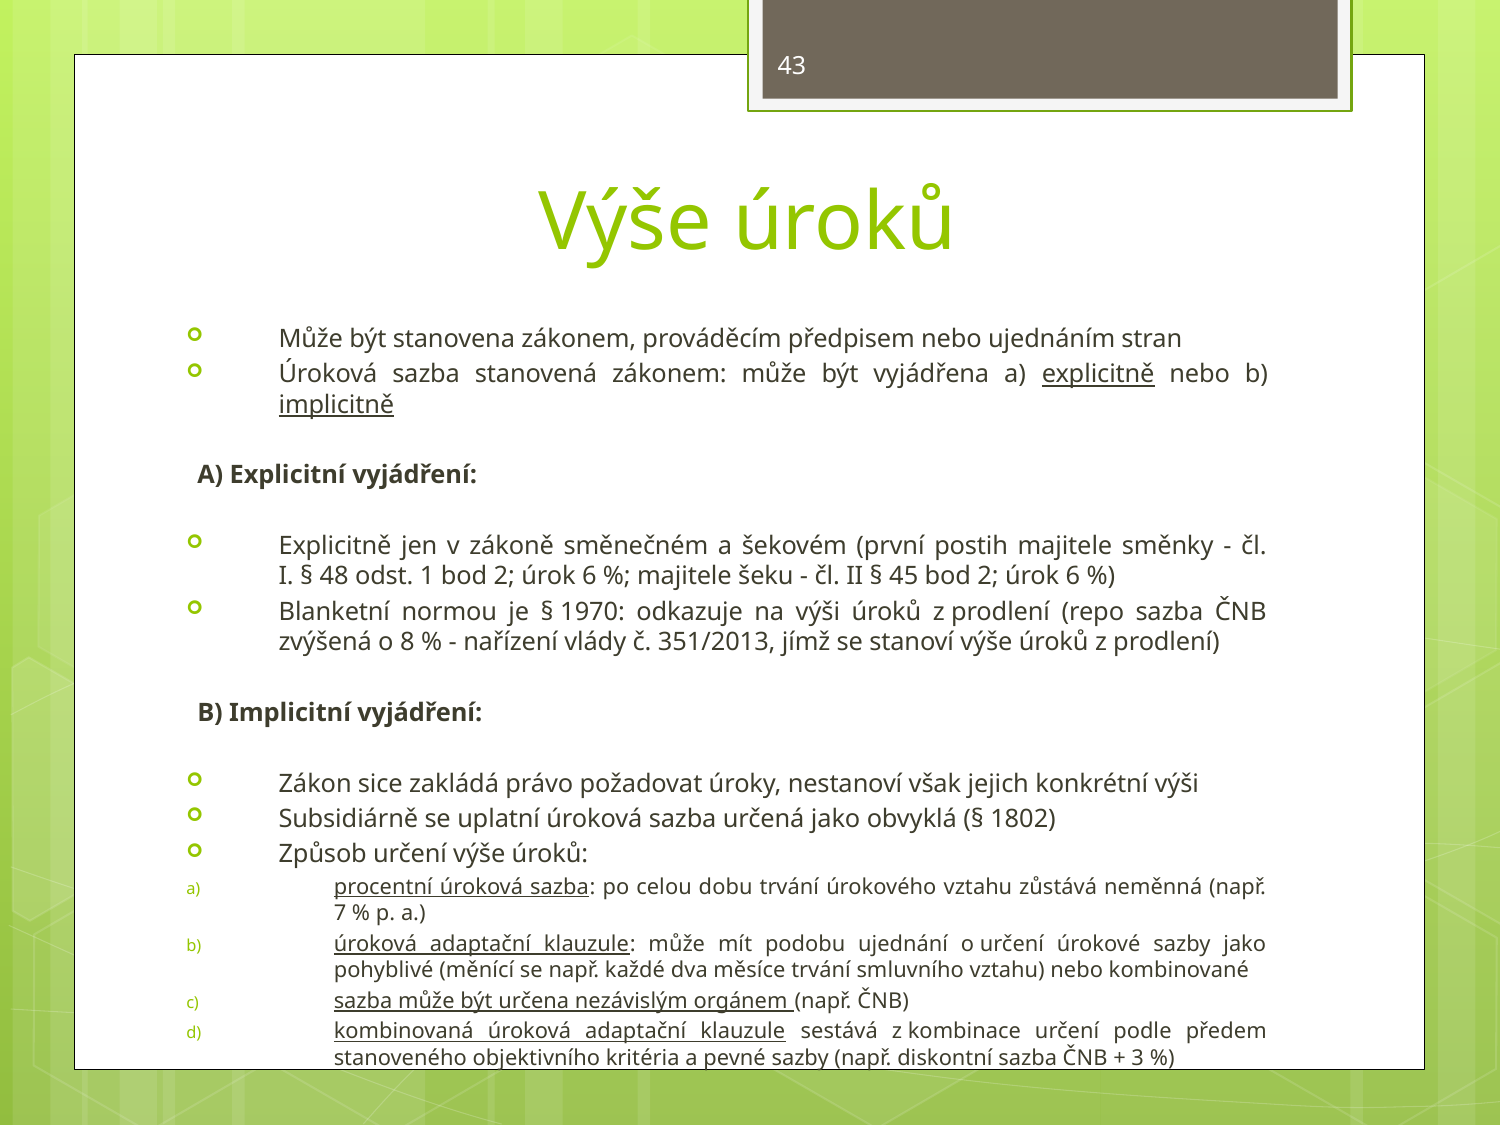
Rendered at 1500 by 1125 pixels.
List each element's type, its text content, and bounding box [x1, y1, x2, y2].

slide_number 43 [762, 36, 982, 97]
title Výše úroků [171, 160, 1324, 274]
list Může být stanovena zákonem, prováděcím předpisem nebo ujednáním stran Úroková sazba stanovená zákonem: může být vyjádřena a) explicitně nebo b) implicitně A) Explicitní vyjádření: Explicitně jen v zákoně směnečném a šekovém (první postih majitele směnky - čl. I. § 48 odst. 1 bod 2; úrok 6 %; majitele šeku - čl. II § 45 bod 2; úrok 6 %) Blanketní normou je § 1970: odkazuje na výši úroků z prodlení (repo sazba ČNB zvýšená o 8 % - nařízení vlády č. 351/2013, jímž se stanoví výše úroků z prodlení) B) Implicitní vyjádření: Zákon sice zakládá právo požadovat úroky, nestanoví však jejich konkrétní výši Subsidiárně se uplatní úroková sazba určená jako obvyklá (§ 1802) Způsob určení výše úroků: procentní úroková sazba: po celou dobu trvání úrokového vztahu zůstává neměnná (např. 7 % p. a.) úroková adaptační klauzule: může mít podobu ujednání o určení úrokové sazby jako pohyblivé (měnící se např. každé dva měsíce trvání smluvního vztahu) nebo kombinované sazba může být určena nezávislým orgánem (např. ČNB) kombinovaná úroková adaptační klauzule sestává z kombinace určení podle předem stanoveného objektivního kritéria a pevné sazby (např. diskontní sazba ČNB + 3 %) [171, 314, 1283, 1083]
